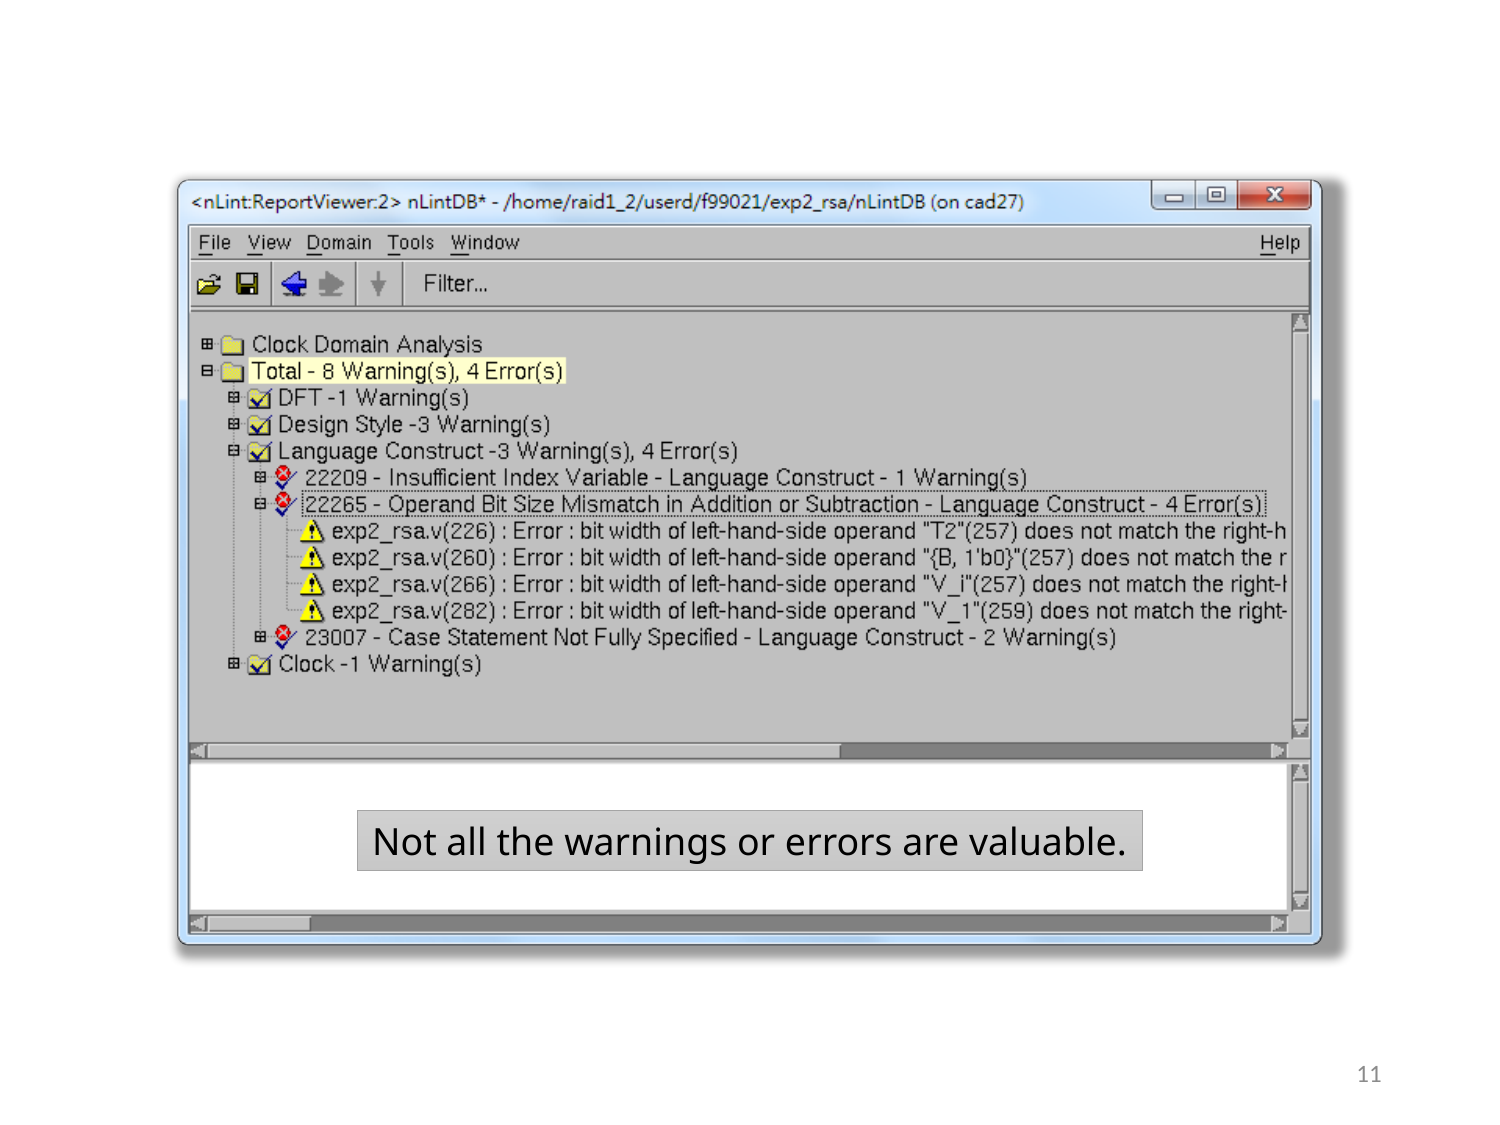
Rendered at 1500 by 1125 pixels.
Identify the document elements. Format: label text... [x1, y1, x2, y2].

picture [177, 179, 1323, 946]
slide_number 11 [1059, 1042, 1397, 1103]
